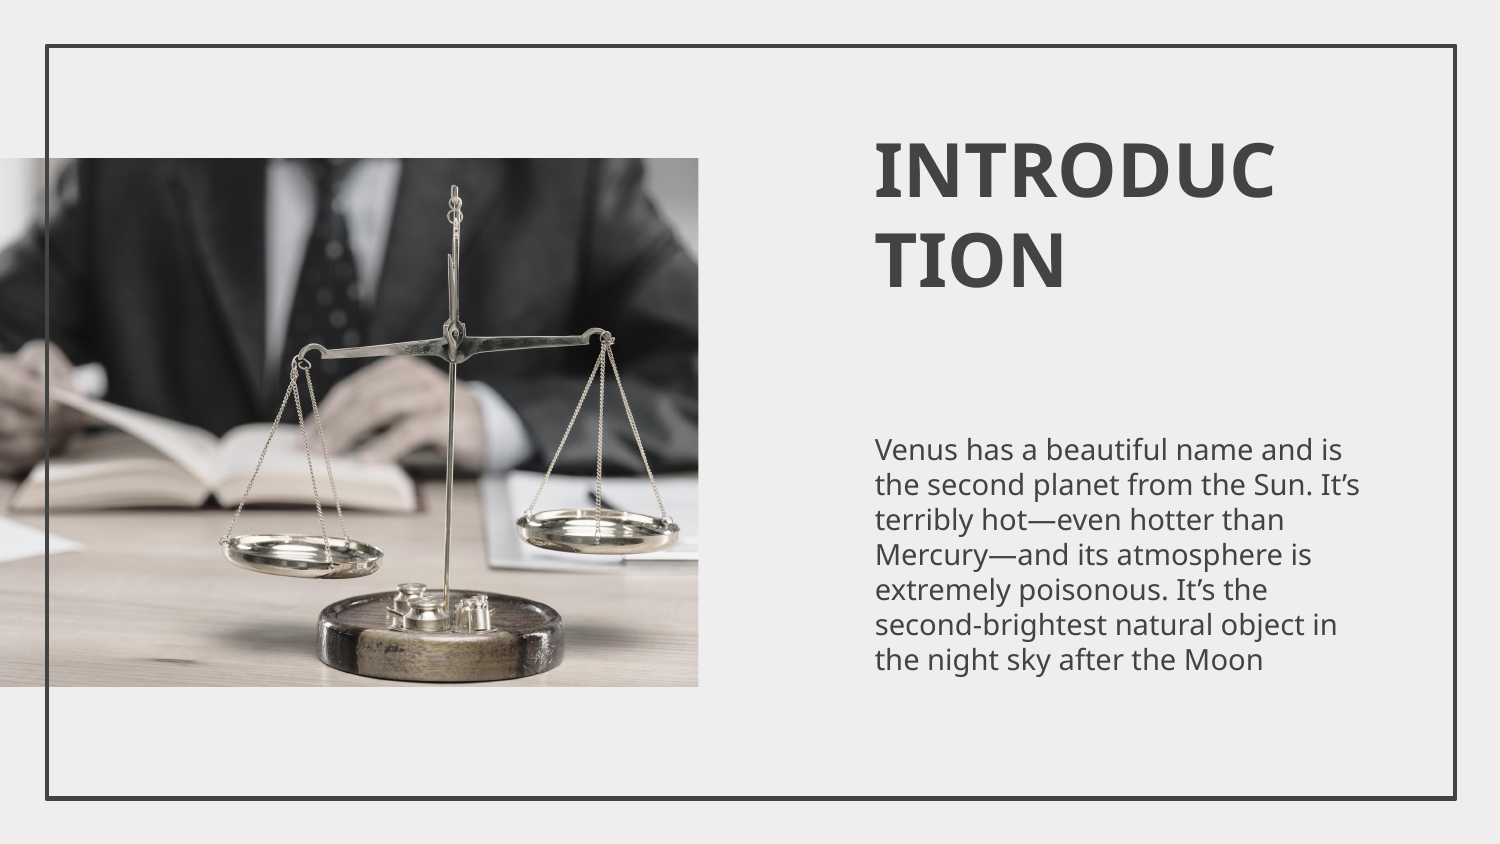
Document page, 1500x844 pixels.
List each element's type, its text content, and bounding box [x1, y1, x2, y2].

text_box [47, 45, 1455, 799]
list Venus has a beautiful name and is the second planet from the Sun. It’s terribly hot—even hotter than Mercury—and its atmosphere is extremely poisonous. It’s the second-brightest natural object in the night sky after the Moon [859, 416, 1389, 736]
title INTRODUCTION [859, 107, 1321, 228]
picture [0, 158, 699, 687]
